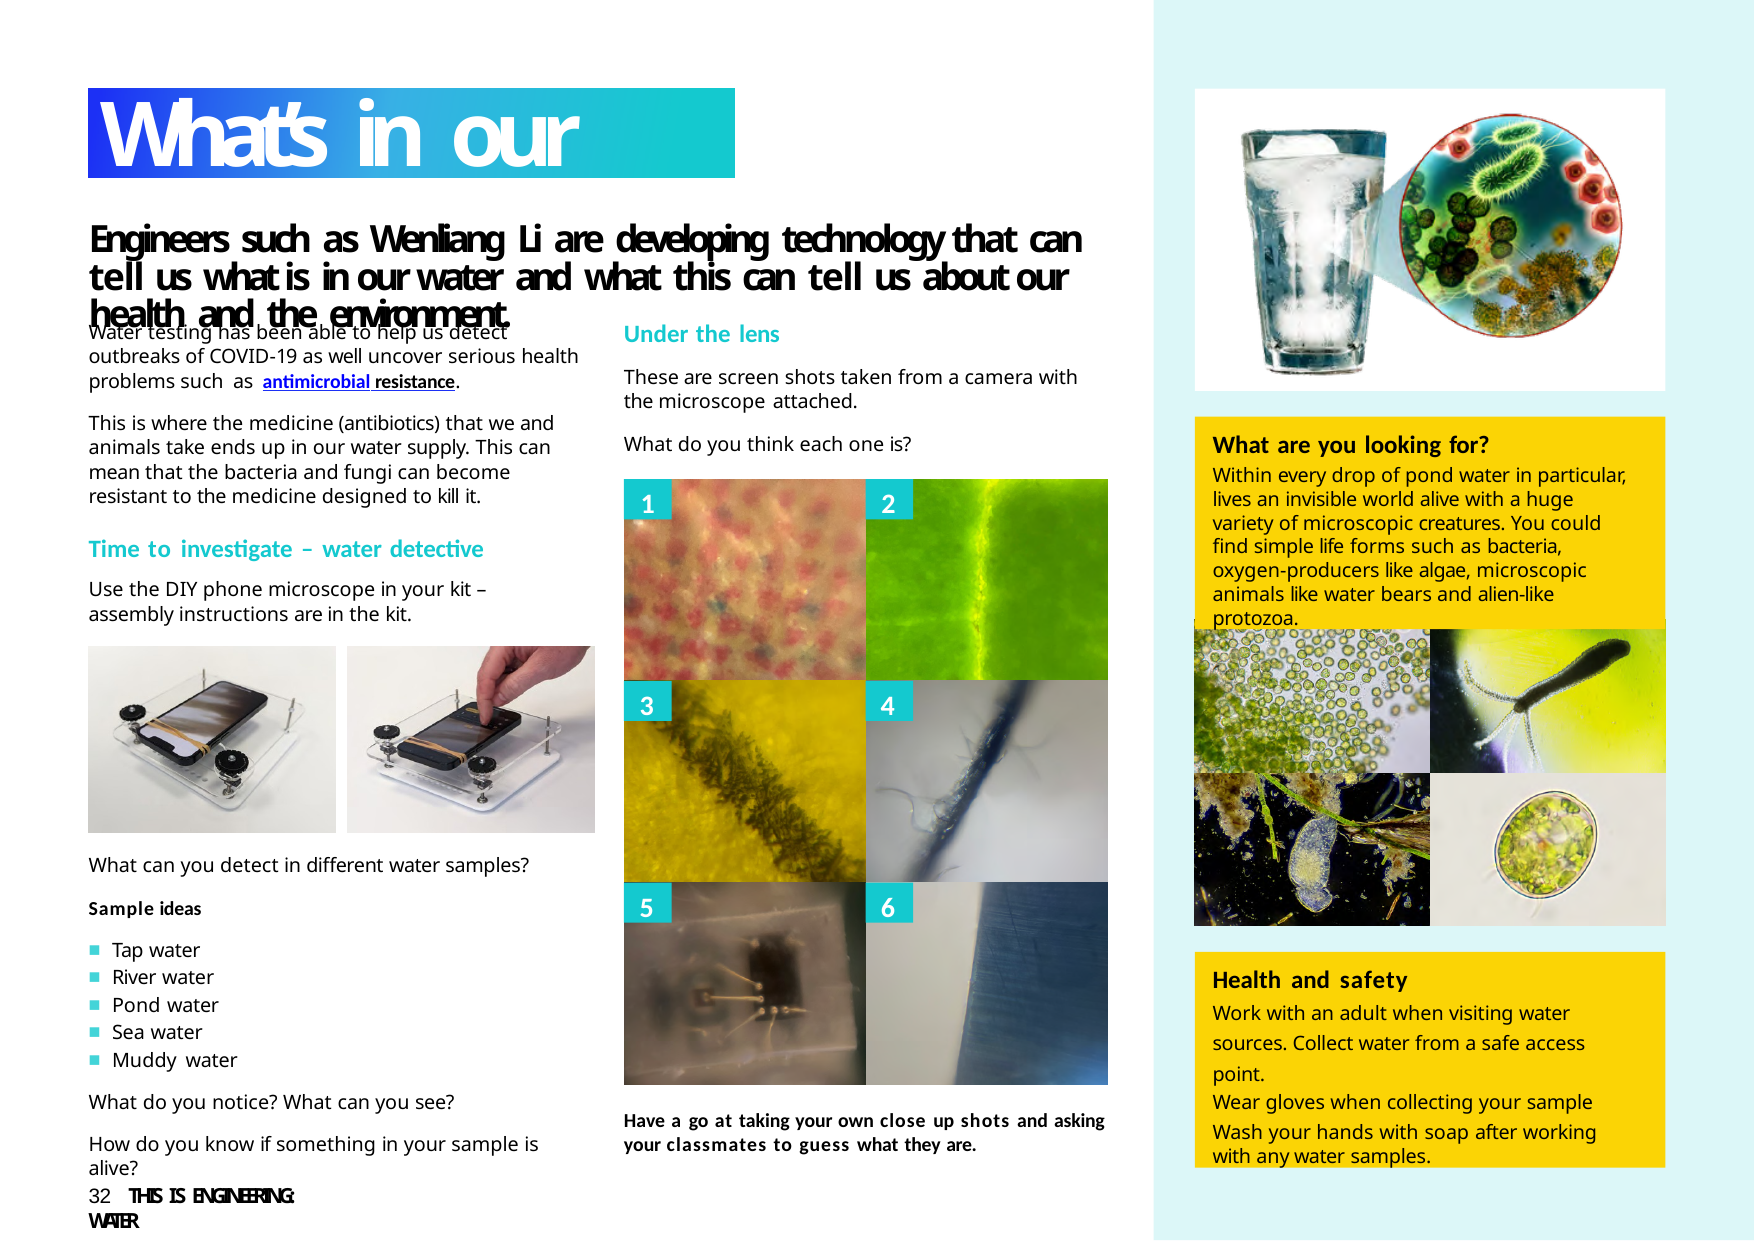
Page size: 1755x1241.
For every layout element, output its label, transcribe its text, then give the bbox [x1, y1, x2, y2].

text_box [623, 478, 1108, 1085]
text_box Engineers such as Wenliang Li are developing technology that can tell us what is in our water and what this can tell us about our health and the environment. [86, 212, 1092, 335]
text_box Under the lens These are screen shots taken from a camera with the microscope attached. What do you think each one is? [621, 315, 1097, 455]
text_box What can you detect in different water samples? Sample ideas Tap water River water Pond water Sea water Muddy water What do you notice? What can you see? How do you know if something in your sample is alive? [86, 850, 572, 1180]
text_box 32 THIS IS ENGINEERING: WATER [86, 1180, 313, 1233]
title What’s in our water? [98, 74, 793, 212]
text_box Have a go at taking your own close up shots and asking your classmates to guess what they are. [621, 1104, 1121, 1156]
picture [88, 88, 736, 179]
text_box Water testing has been able to help us detect outbreaks of COVID-19 as well uncover serious health problems such as antimicrobial resistance. This is where the medicine (antibiotics) that we and animals take ends up in our water supply. This can mean that the bacteria and fungi can become resistant to the medicine designed to kill it. [86, 335, 588, 508]
picture [347, 645, 595, 833]
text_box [1153, 0, 1755, 1241]
picture [88, 645, 336, 833]
text_box Time to investigate – water detective Use the DIY phone microscope in your kit – assembly instructions are in the kit. [86, 513, 560, 626]
